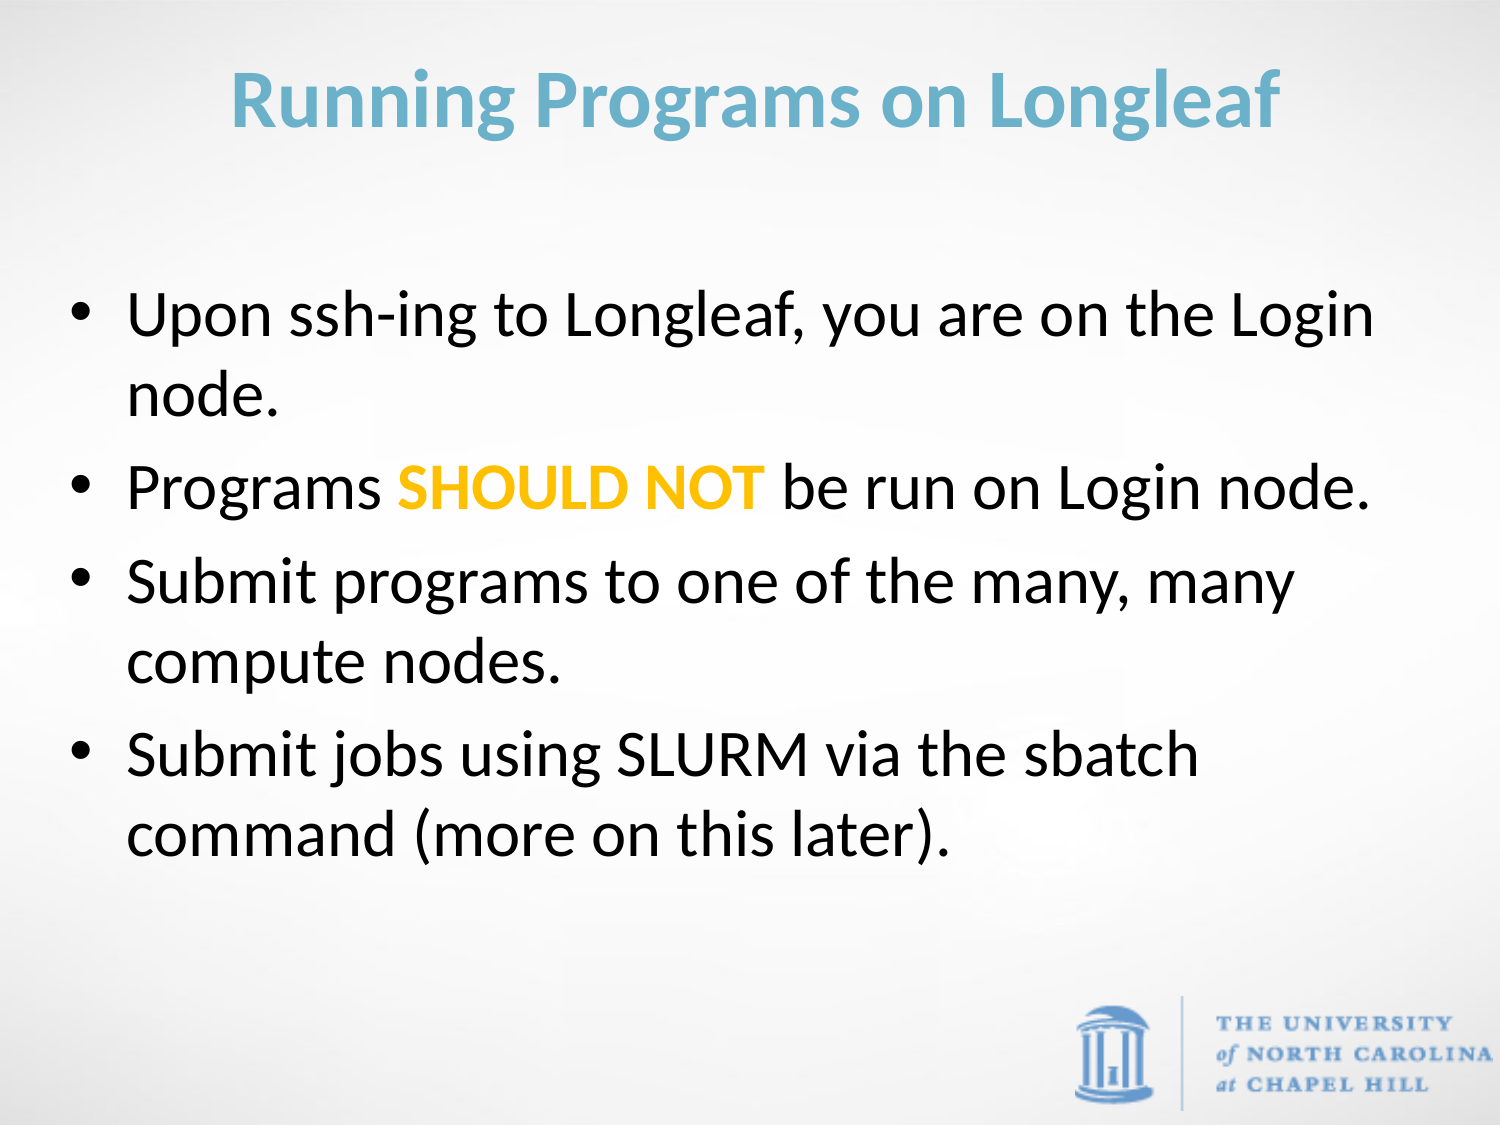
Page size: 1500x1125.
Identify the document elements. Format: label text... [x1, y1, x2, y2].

list Upon ssh-ing to Longleaf, you are on the Login node. Programs SHOULD NOT be run on Login node. Submit programs to one of the many, many compute nodes. Submit jobs using SLURM via the sbatch command (more on this later). [54, 262, 1500, 1056]
title Running Programs on Longleaf [39, 36, 1473, 178]
picture [0, 0, 1500, 1125]
